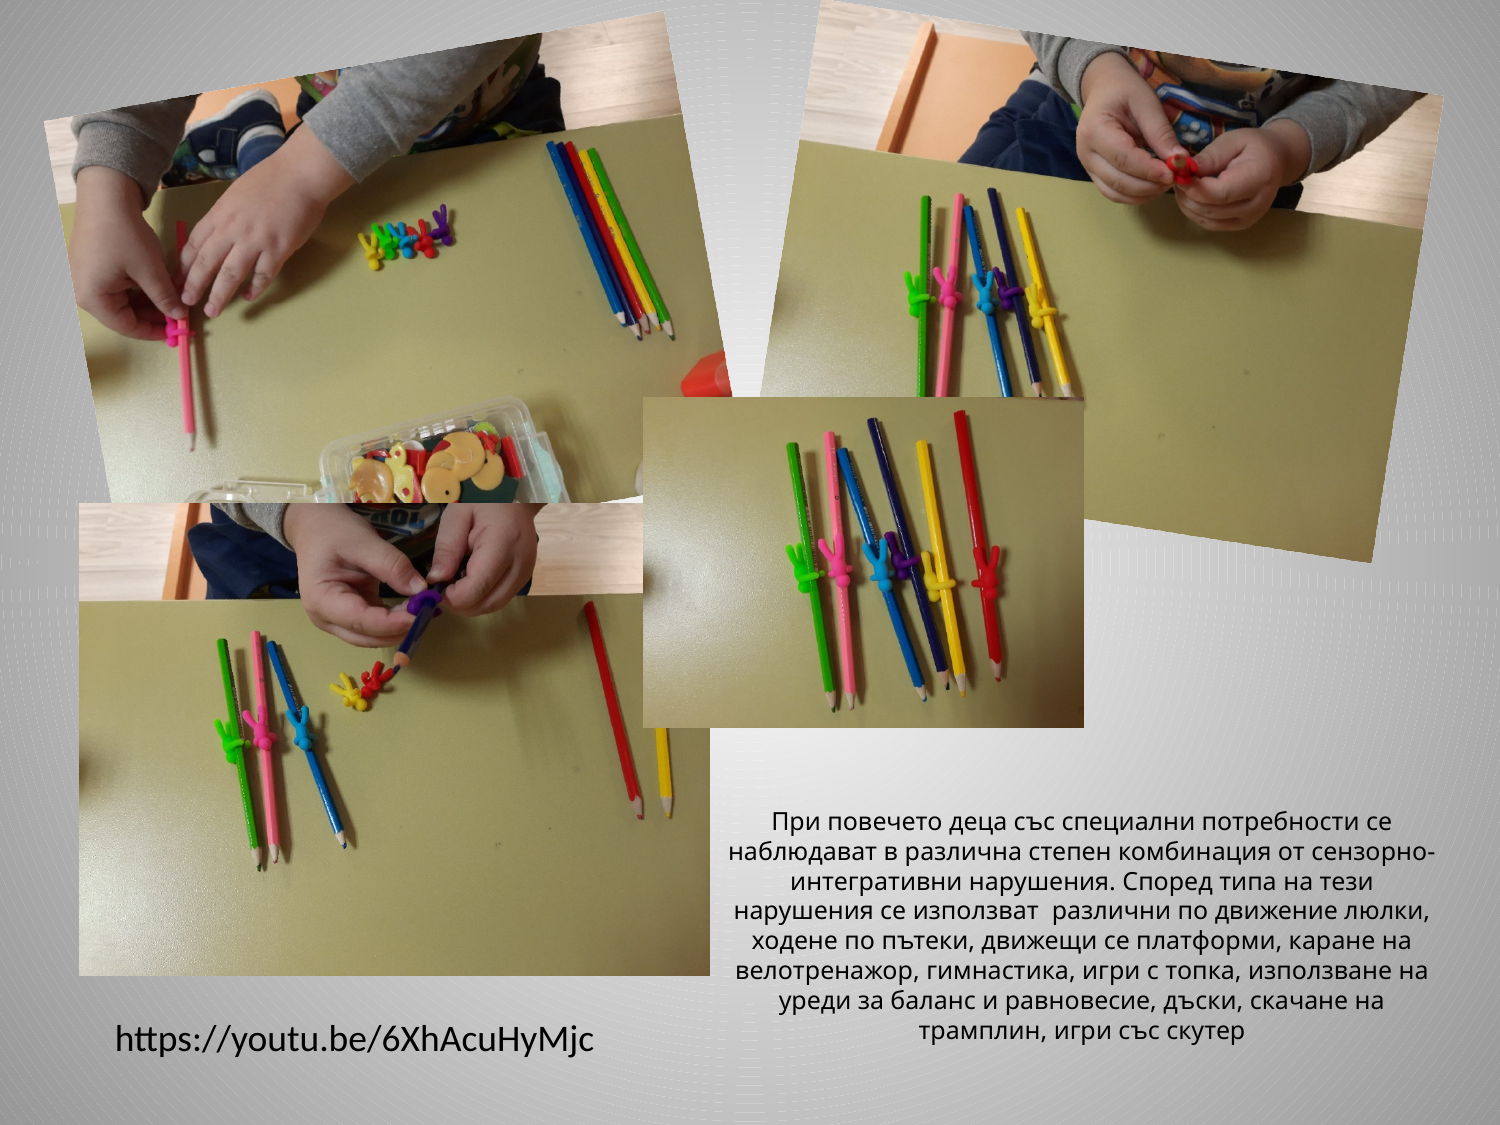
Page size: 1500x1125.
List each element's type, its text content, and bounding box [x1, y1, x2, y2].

text_box https://youtu.be/6XhAcuHyMjc [100, 1006, 851, 1067]
text_box При повечето деца със специални потребности се наблюдават в различна степен комбинация от сензорно-интегративни нарушения. Според типа на тези нарушения се използват различни по движение люлки, ходене по пътеки, движещи се платформи, каране на велотренажор, гимнастика, игри с топка, използване на уреди за баланс и равновесие, дъски, скачане на трамплин, игри със скутер [707, 797, 1458, 1052]
picture [44, 0, 1443, 977]
